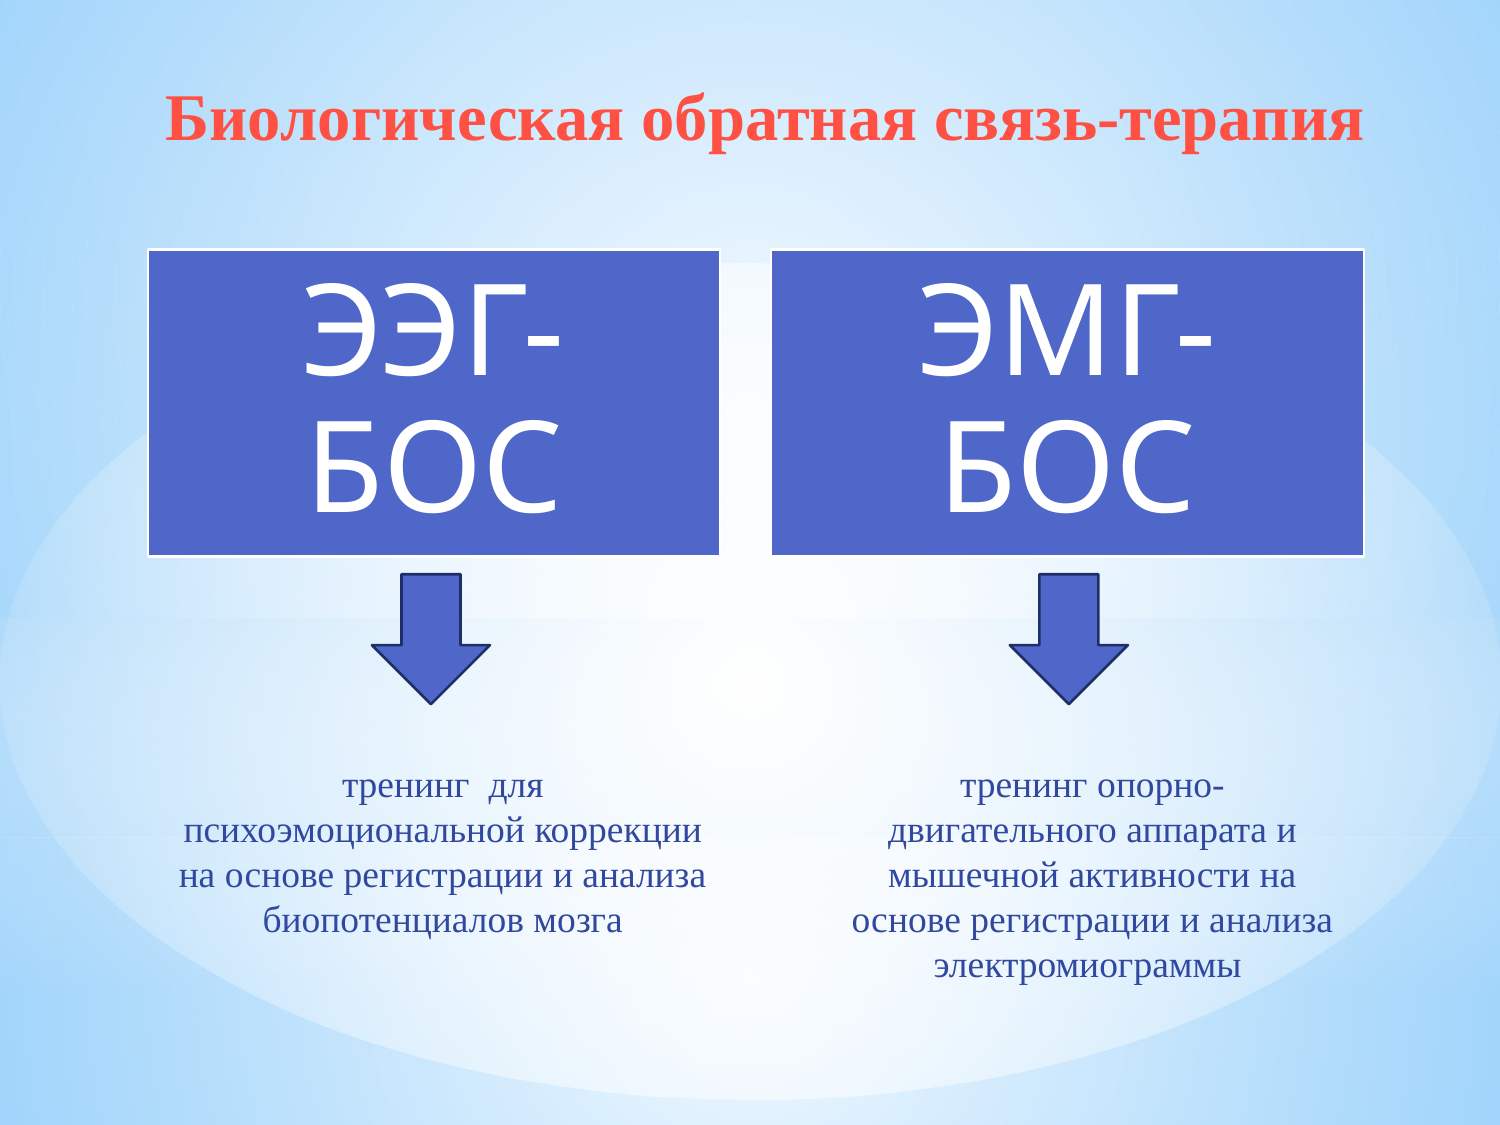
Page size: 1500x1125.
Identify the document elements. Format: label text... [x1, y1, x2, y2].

text_box [370, 630, 492, 706]
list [147, 184, 1365, 622]
text_box тренинг опорно-двигательного аппарата и мышечной активности на основе регистрации и анализа электромиограммы [832, 752, 1353, 993]
title Биологическая обратная связь-терапия [123, 66, 1424, 254]
text_box [1008, 630, 1130, 706]
text_box тренинг для психоэмоциональной коррекции на основе регистрации и анализа биопотенциалов мозга [159, 752, 727, 948]
